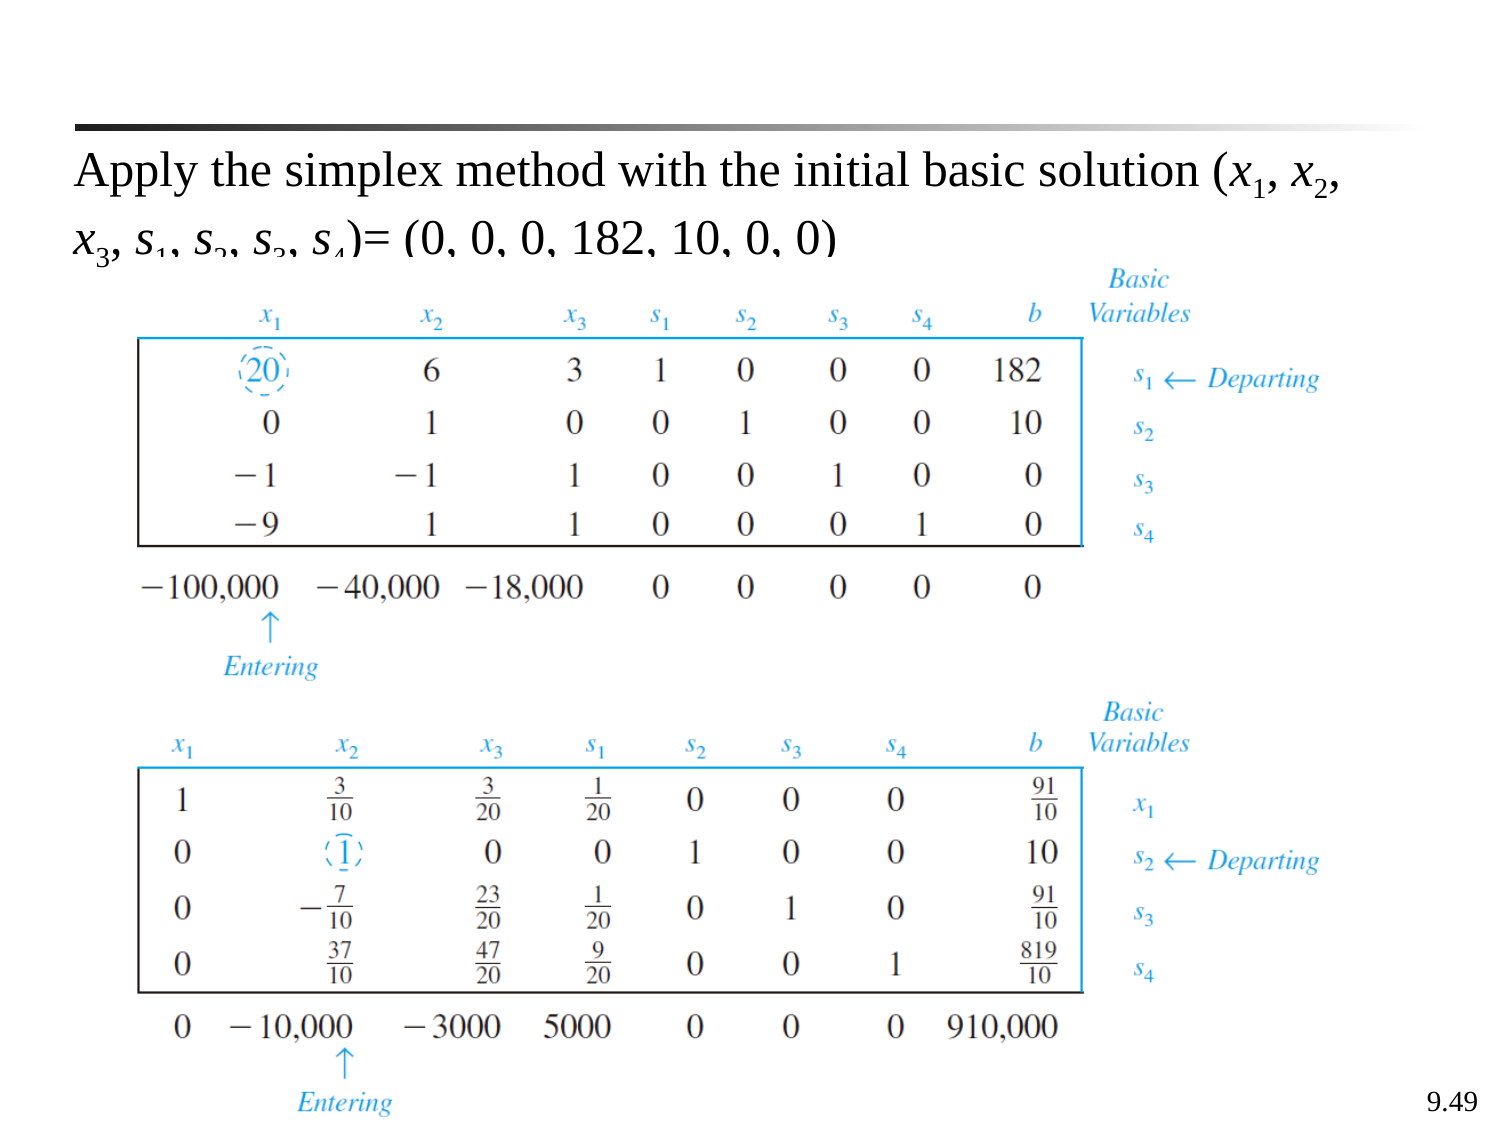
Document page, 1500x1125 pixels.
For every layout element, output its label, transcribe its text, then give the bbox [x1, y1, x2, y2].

picture [118, 257, 1326, 1125]
text_box 9.49 [1393, 1049, 1500, 1125]
text_box Apply the simplex method with the initial basic solution (x1, x2, x3, s1, s2, s3, s4)= (0, 0, 0, 182, 10, 0, 0) [58, 128, 1359, 258]
